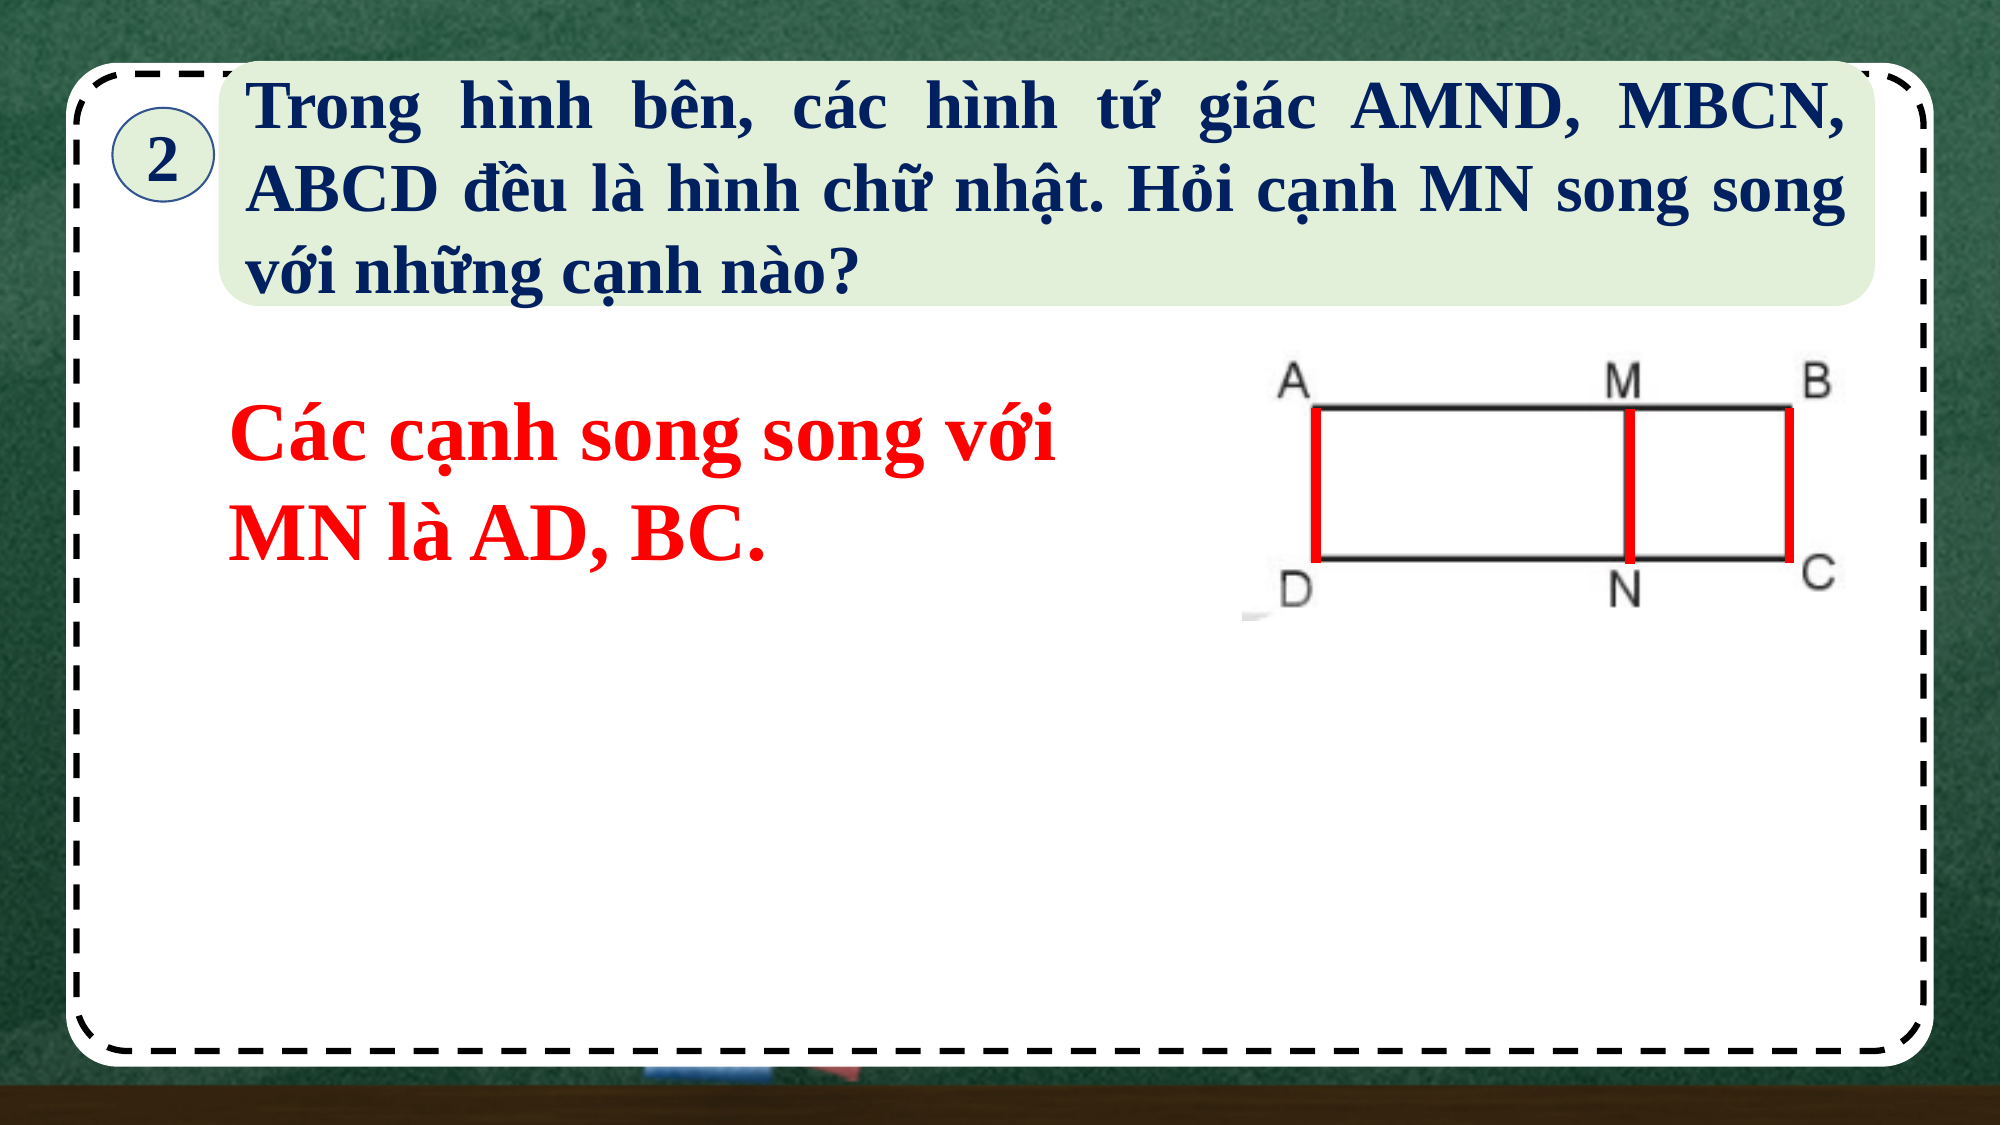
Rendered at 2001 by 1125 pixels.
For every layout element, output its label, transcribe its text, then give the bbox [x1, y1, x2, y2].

text_box Các cạnh song song với MN là AD, BC. [214, 369, 1229, 585]
picture [0, 0, 2000, 1125]
text_box [75, 72, 1925, 1053]
text_box Trong hình bên, các hình tứ giác AMND, MBCN, ABCD đều là hình chữ nhật. Hỏi cạnh MN song song với những cạnh nào? [217, 59, 1876, 308]
text_box 2 [111, 106, 216, 203]
